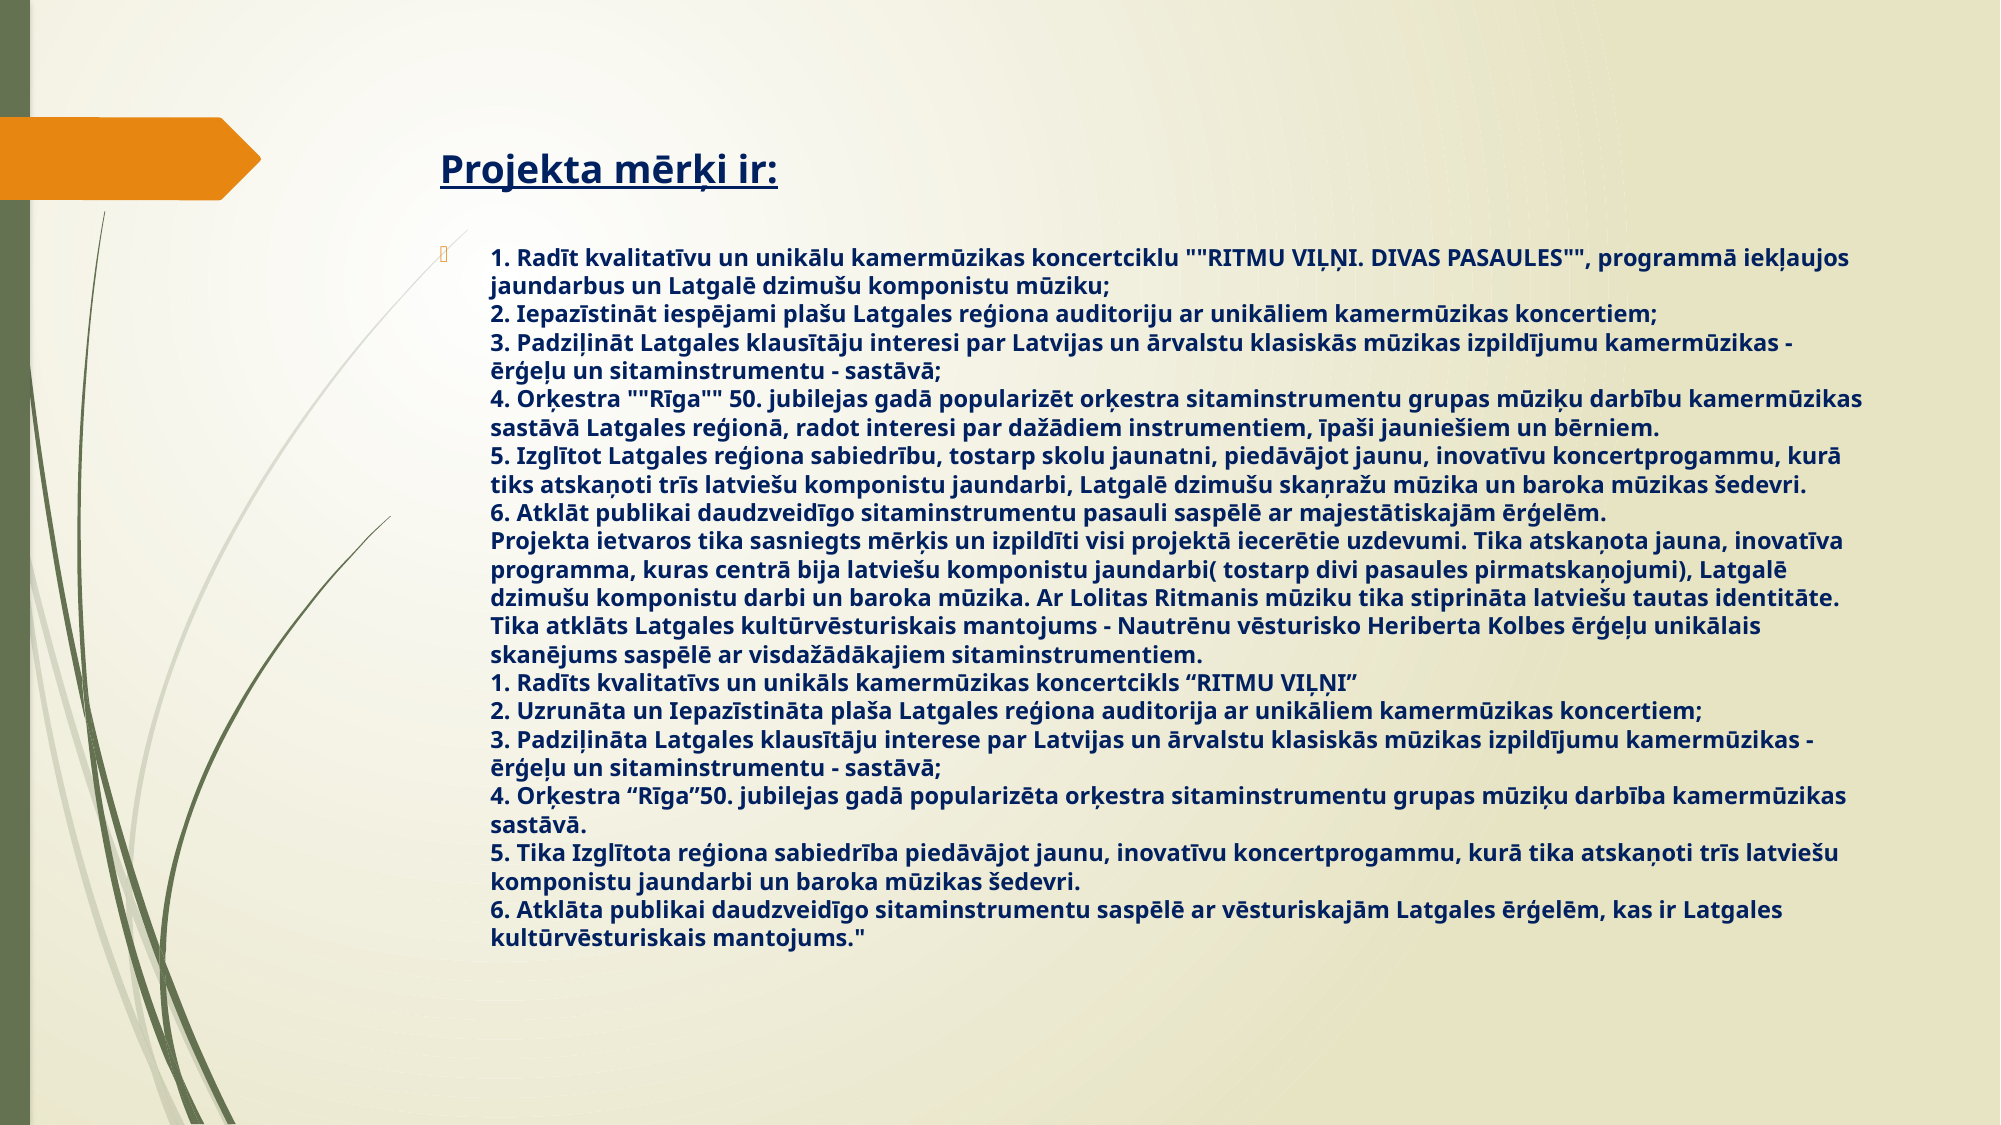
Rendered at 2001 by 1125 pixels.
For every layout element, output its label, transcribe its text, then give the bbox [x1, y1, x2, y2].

title Projekta mērķi ir: [424, 137, 1092, 235]
list 1. Radīt kvalitatīvu un unikālu kamermūzikas koncertciklu ""RITMU VIĻŅI. DIVAS PASAULES"", programmā iekļaujos jaundarbus un Latgalē dzimušu komponistu mūziku; 2. Iepazīstināt iespējami plašu Latgales reģiona auditoriju ar unikāliem kamermūzikas koncertiem; 3. Padziļināt Latgales klausītāju interesi par Latvijas un ārvalstu klasiskās mūzikas izpildījumu kamermūzikas - ērģeļu un sitaminstrumentu - sastāvā; 4. Orķestra ""Rīga"" 50. jubilejas gadā popularizēt orķestra sitaminstrumentu grupas mūziķu darbību kamermūzikas sastāvā Latgales reģionā, radot interesi par dažādiem instrumentiem, īpaši jauniešiem un bērniem. 5. Izglītot Latgales reģiona sabiedrību, tostarp skolu jaunatni, piedāvājot jaunu, inovatīvu koncertprogammu, kurā tiks atskaņoti trīs latviešu komponistu jaundarbi, Latgalē dzimušu skaņražu mūzika un baroka mūzikas šedevri. 6. Atklāt publikai daudzveidīgo sitaminstrumentu pasauli saspēlē ar majestātiskajām ērģelēm. Projekta ietvaros tika sasniegts mērķis un izpildīti visi projektā iecerētie uzdevumi. Tika atskaņota jauna, inovatīva programma, kuras centrā bija latviešu komponistu jaundarbi( tostarp divi pasaules pirmatskaņojumi), Latgalē dzimušu komponistu darbi un baroka mūzika. Ar Lolitas Ritmanis mūziku tika stiprināta latviešu tautas identitāte. Tika atklāts Latgales kultūrvēsturiskais mantojums - Nautrēnu vēsturisko Heriberta Kolbes ērģeļu unikālais skanējums saspēlē ar visdažādākajiem sitaminstrumentiem. 1. Radīts kvalitatīvs un unikāls kamermūzikas koncertcikls “RITMU VIĻŅI” 2. Uzrunāta un Iepazīstināta plaša Latgales reģiona auditorija ar unikāliem kamermūzikas koncertiem; 3. Padziļināta Latgales klausītāju interese par Latvijas un ārvalstu klasiskās mūzikas izpildījumu kamermūzikas - ērģeļu un sitaminstrumentu - sastāvā; 4. Orķestra “Rīga”50. jubilejas gadā popularizēta orķestra sitaminstrumentu grupas mūziķu darbība kamermūzikas sastāvā. 5. Tika Izglītota reģiona sabiedrība piedāvājot jaunu, inovatīvu koncertprogammu, kurā tika atskaņoti trīs latviešu komponistu jaundarbi un baroka mūzikas šedevri. 6. Atklāta publikai daudzveidīgo sitaminstrumentu saspēlē ar vēsturiskajām Latgales ērģelēm, kas ir Latgales kultūrvēsturiskais mantojums." [424, 235, 1888, 970]
